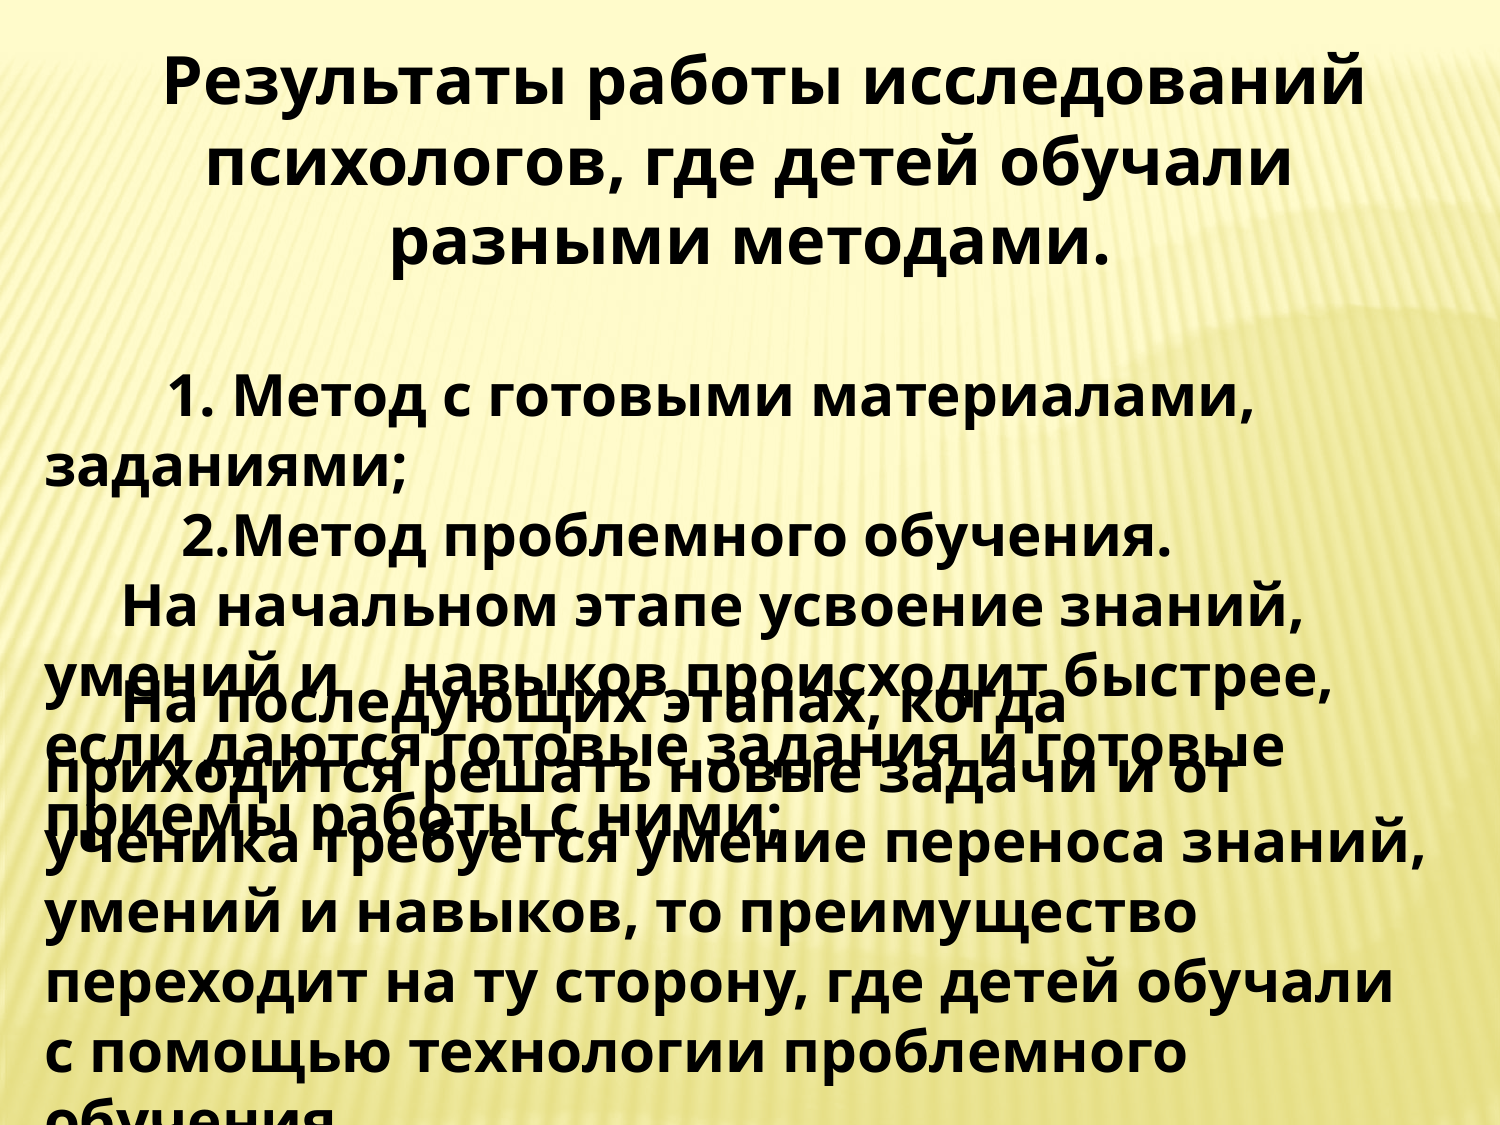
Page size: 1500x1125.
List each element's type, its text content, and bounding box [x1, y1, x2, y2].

text_box Результаты работы исследований психологов, где детей обучали разными методами. 1. Метод с готовыми материалами, заданиями; 2.Метод проблемного обучения. На начальном этапе усвоение знаний, умений и навыков происходит быстрее, если даются готовые задания и готовые приемы работы с ними; [29, 30, 1471, 996]
text_box На последующих этапах, когда приходится решать новые задачи и от ученика требуется умение переноса знаний, умений и навыков, то преимущество переходит на ту сторону, где детей обучали с помощью технологии проблемного обучения. [29, 656, 1447, 1125]
